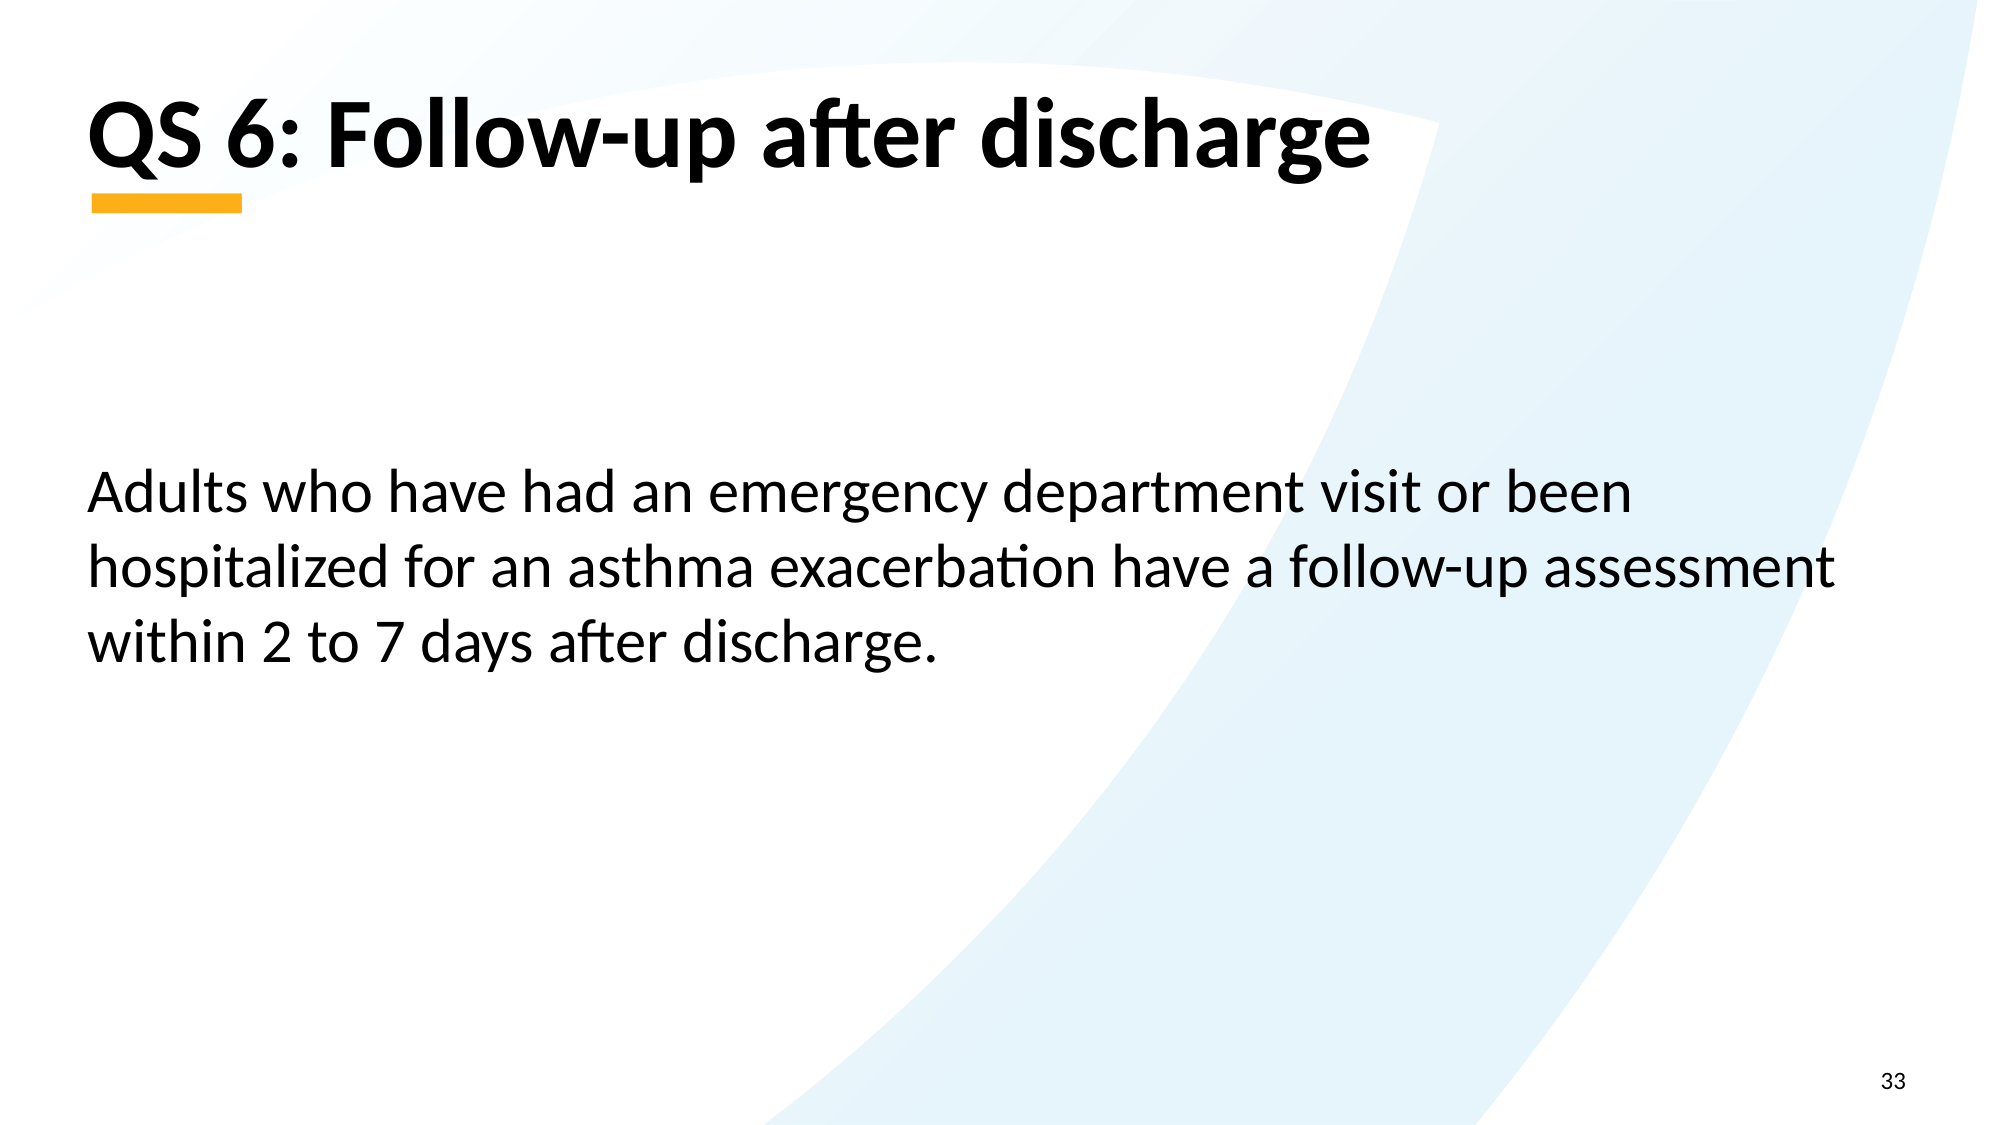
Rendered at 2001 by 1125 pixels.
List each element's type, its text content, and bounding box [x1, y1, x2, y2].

picture [0, 0, 2001, 1125]
list Adults who have had an emergency department visit or been hospitalized for an asthma exacerbation have a follow-up assessment within 2 to 7 days after discharge. [87, 243, 1907, 882]
title QS 6: Follow-up after discharge [87, 77, 1907, 192]
